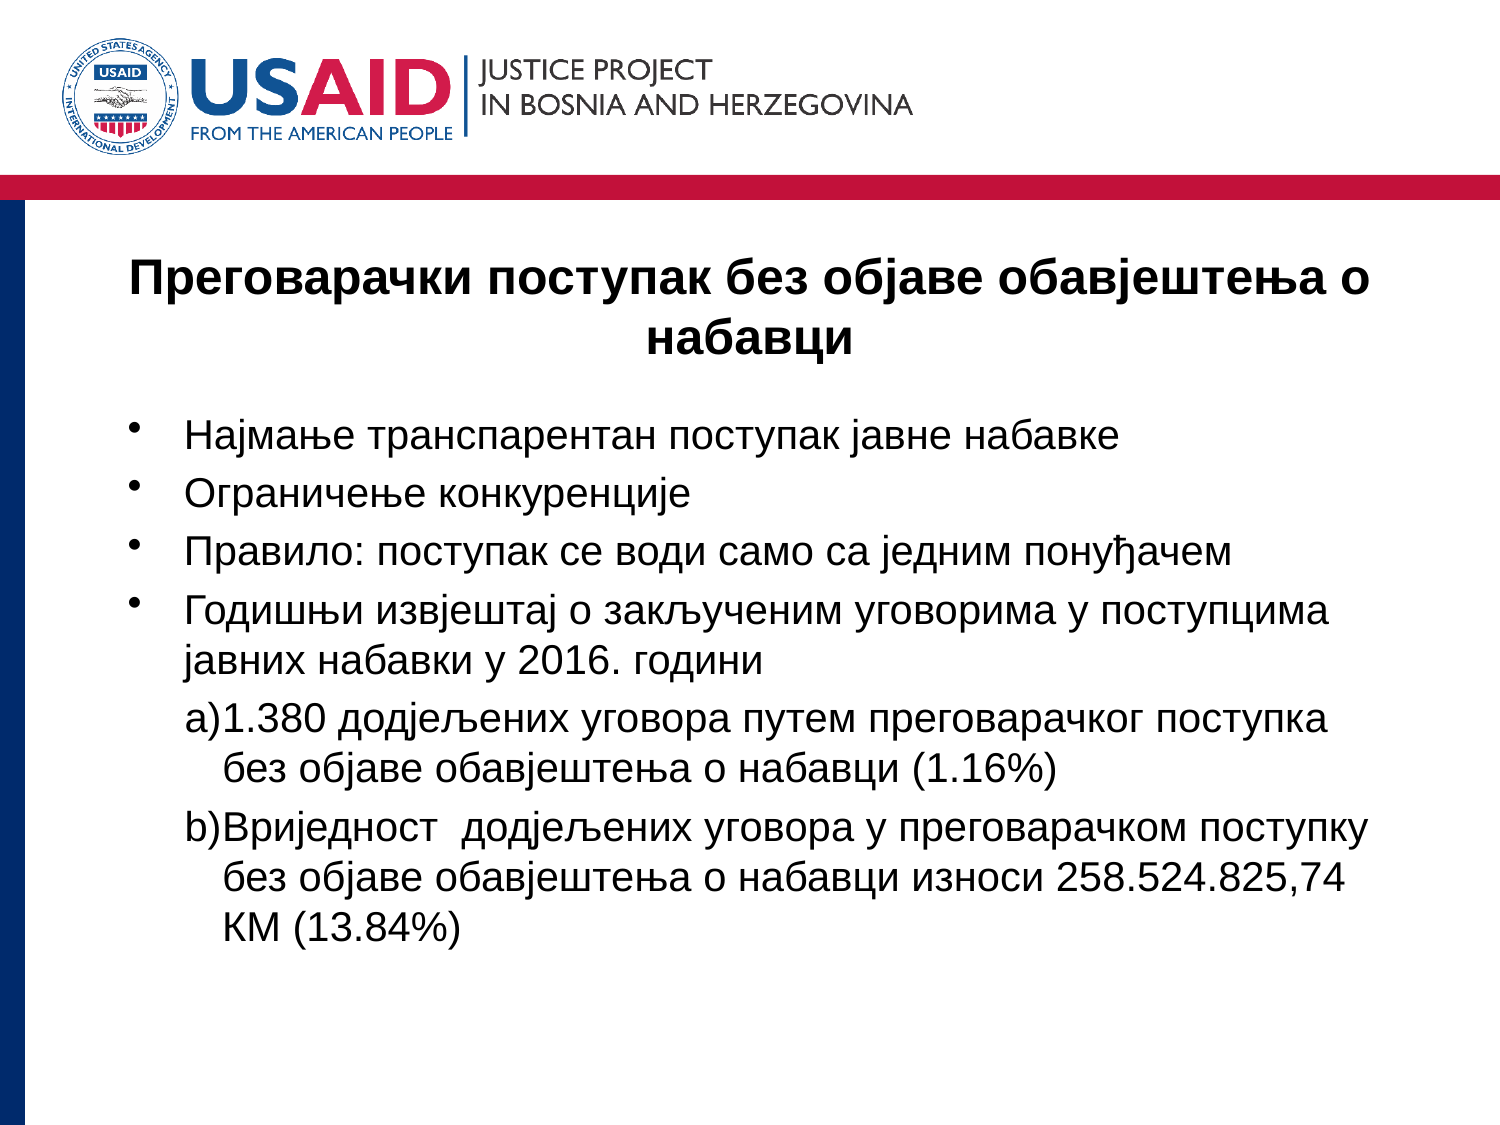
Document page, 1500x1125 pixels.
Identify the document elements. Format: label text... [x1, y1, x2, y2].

picture [62, 38, 913, 155]
title Преговарачки поступак без објаве обавјештења о набавци [112, 237, 1388, 338]
list Најмање транспарентан поступак јавне набавке Ограничeње конкуренције Правило: поступак се води само са једним понуђачем Годишњи извјештај о закљученим уговорима у поступцима јавних набавки у 2016. години 1.380 додјељених уговора путем преговарачког поступка без објаве обавјештења о набавци (1.16%) Вриједност додјељених уговора у преговарачком поступку без објаве обавјештења о набавци износи 258.524.825,74 КМ (13.84%) [112, 399, 1388, 1038]
